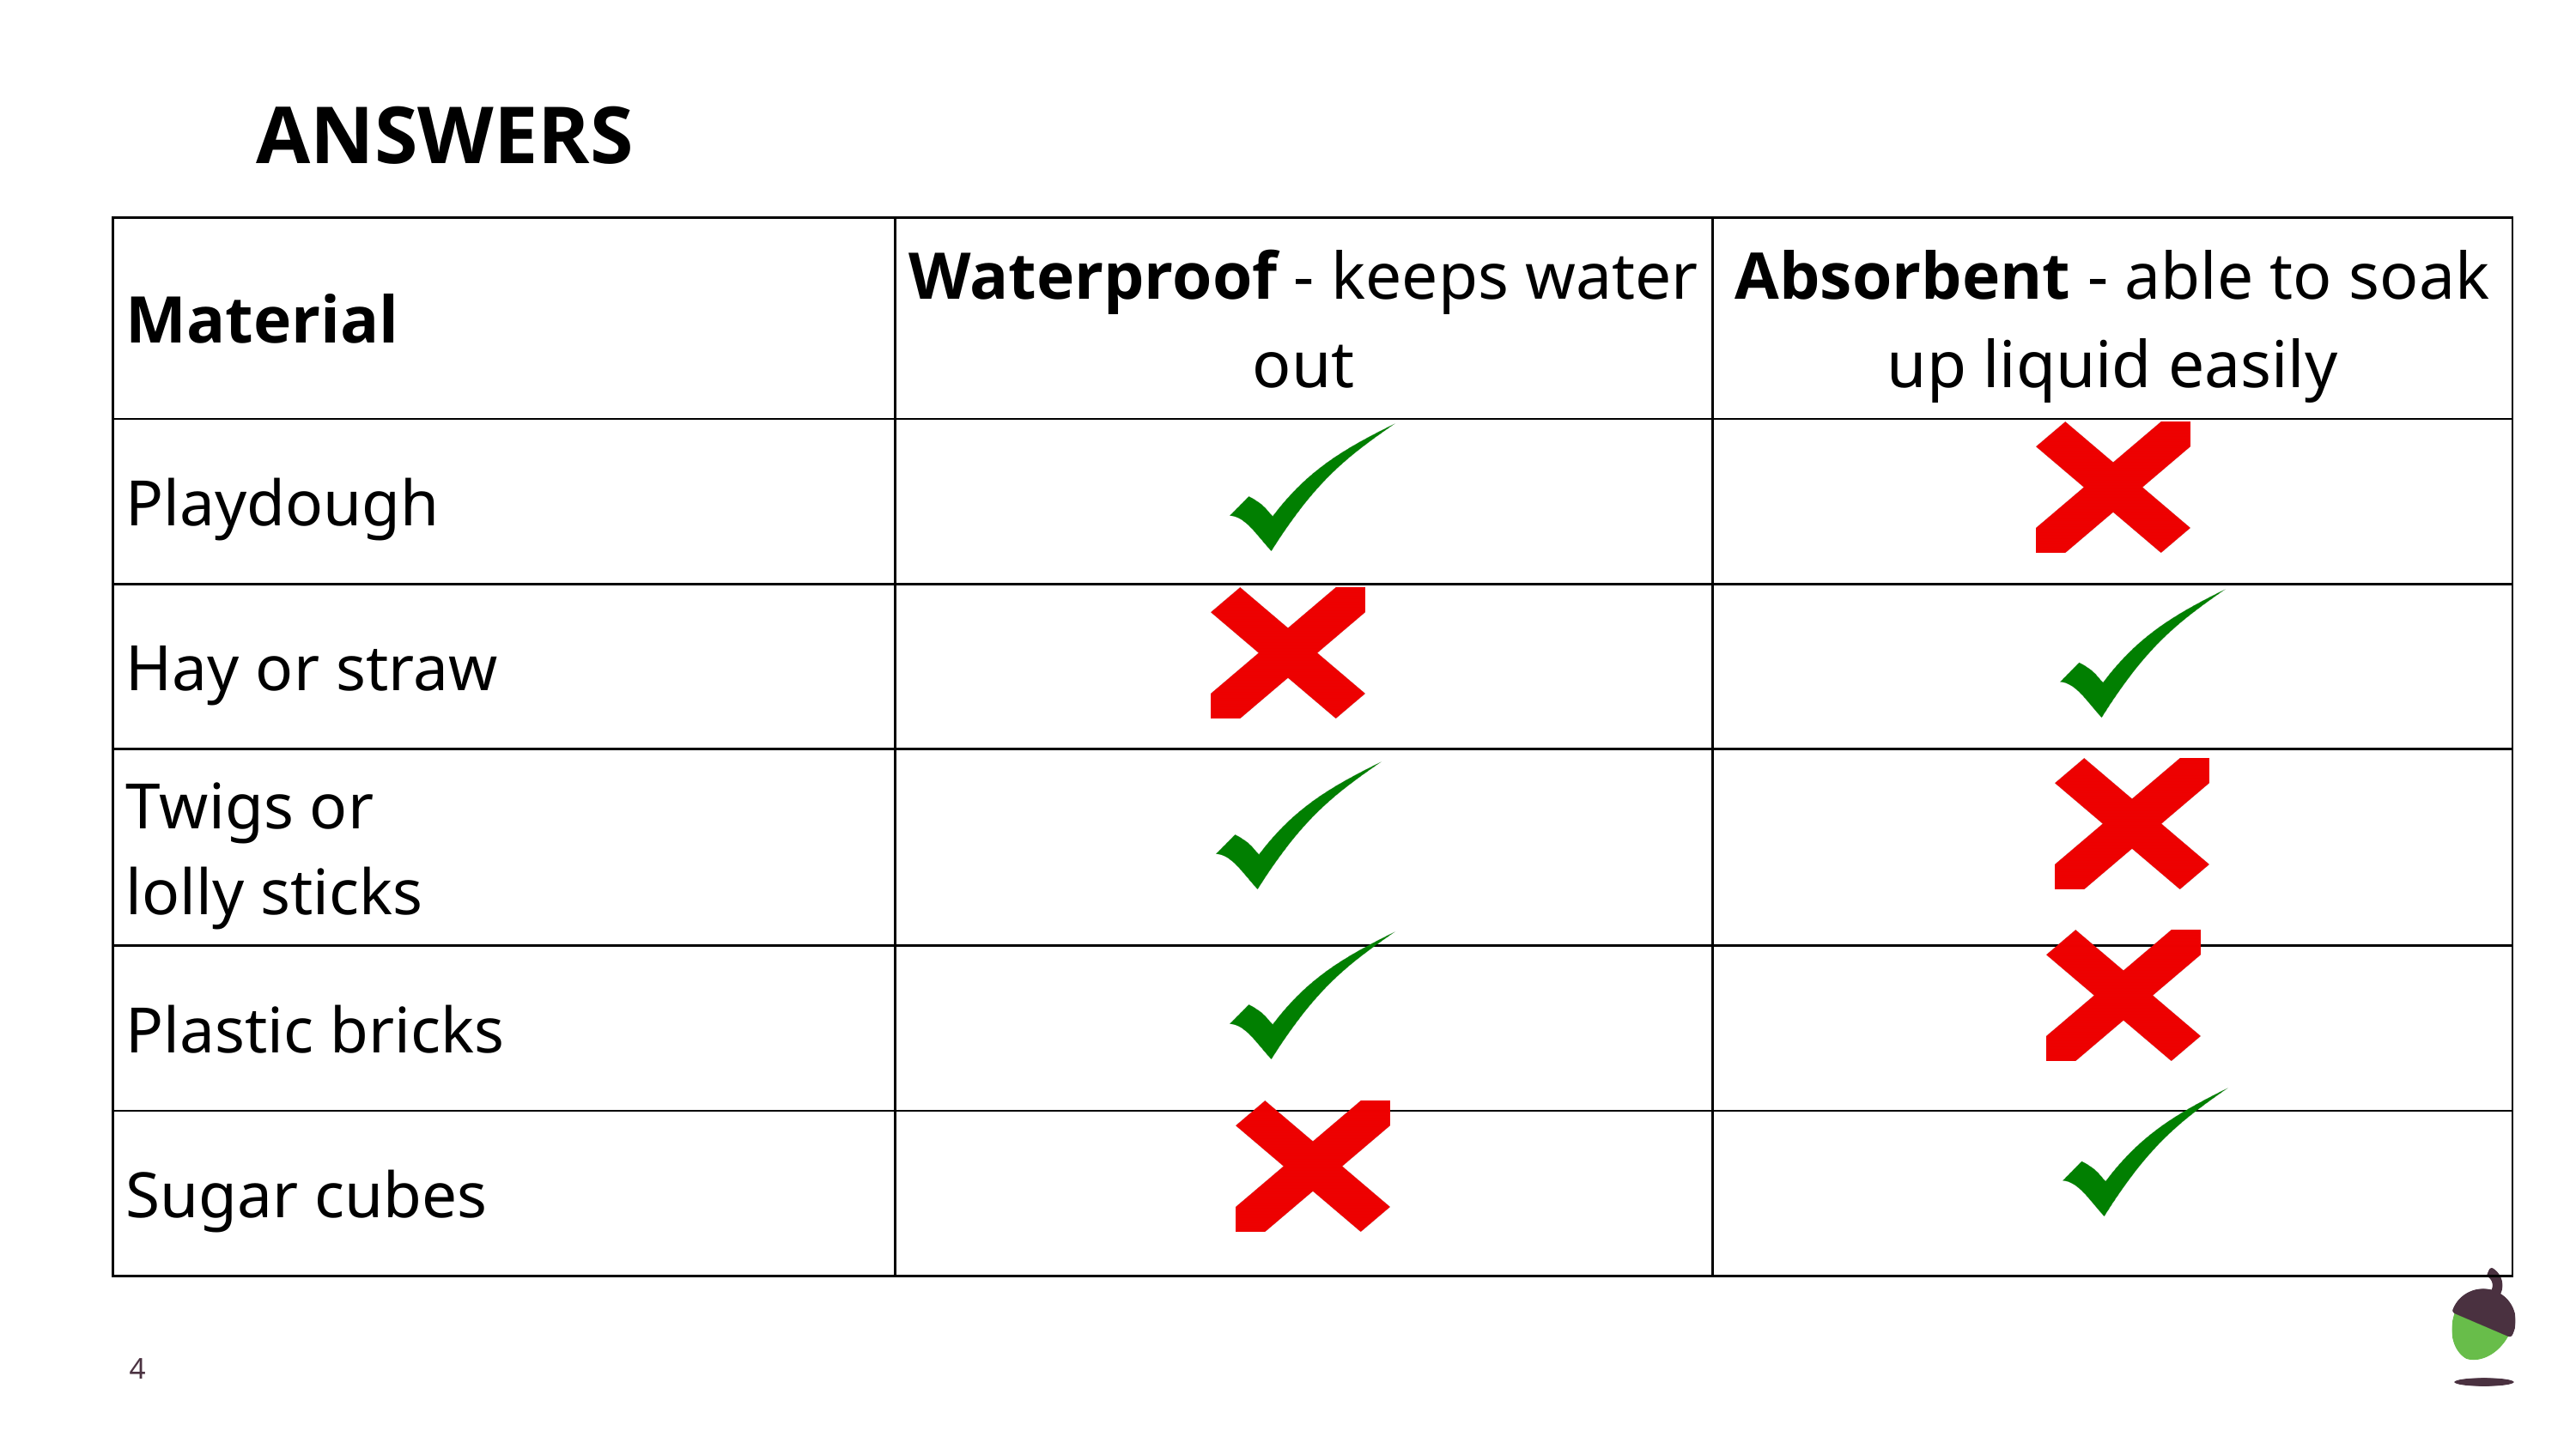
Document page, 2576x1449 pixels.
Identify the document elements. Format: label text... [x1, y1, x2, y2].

table_cell [1714, 1112, 2512, 1275]
table_cell [1714, 947, 2512, 1110]
table_cell Hay or straw [114, 585, 894, 748]
table_cell Playdough [114, 420, 894, 583]
picture [2046, 930, 2201, 1062]
picture [1230, 423, 1396, 551]
table_header Absorbent - able to soak up liquid easily [1714, 219, 2512, 418]
table_cell [1714, 750, 2512, 944]
table_cell Sugar cubes [114, 1112, 894, 1275]
table_cell Plastic bricks [114, 947, 894, 1110]
picture [1211, 587, 1365, 719]
picture [2451, 1268, 2516, 1386]
picture [1236, 1100, 1390, 1232]
table_cell [896, 947, 1711, 1110]
table_cell [896, 750, 1711, 944]
picture [2059, 589, 2226, 718]
table_cell [1714, 585, 2512, 748]
picture [2062, 1088, 2228, 1216]
picture [2055, 758, 2209, 889]
picture [1216, 761, 1382, 889]
text_box ANSWERS [112, 61, 778, 190]
table_cell [1714, 420, 2512, 583]
picture [2035, 421, 2190, 553]
table_cell [896, 585, 1711, 748]
slide_number ‹#› [129, 1349, 332, 1401]
table_header Material [114, 219, 894, 418]
table_cell Twigs or lolly sticks [114, 750, 894, 944]
table_header Waterproof - keeps water out [896, 219, 1711, 418]
picture [1229, 931, 1395, 1060]
table_cell [896, 1112, 1711, 1275]
table_cell [896, 420, 1711, 583]
